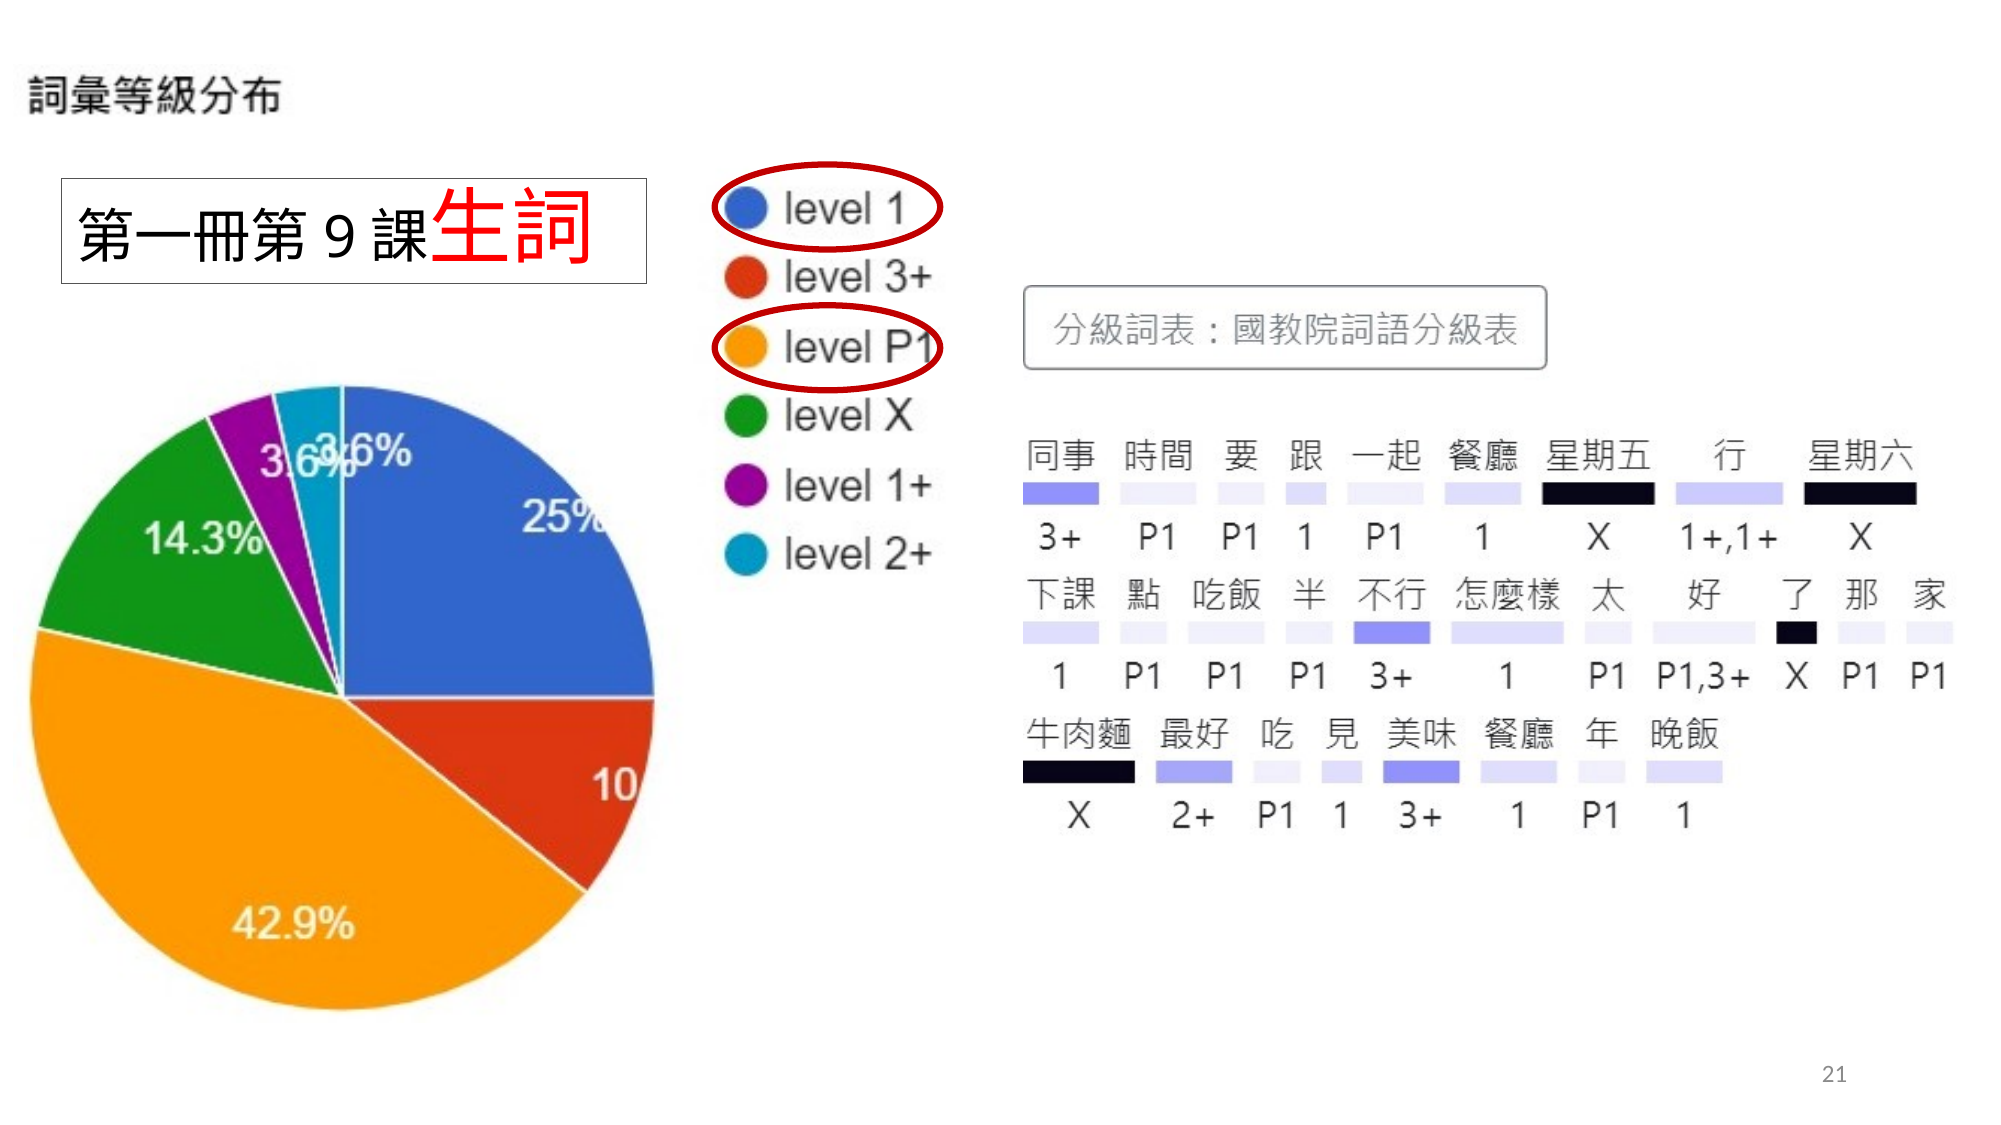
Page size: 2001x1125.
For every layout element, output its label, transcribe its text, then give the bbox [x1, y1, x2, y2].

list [13, 64, 1009, 1023]
slide_number 21 [1412, 1042, 1863, 1103]
picture [1023, 285, 1977, 930]
